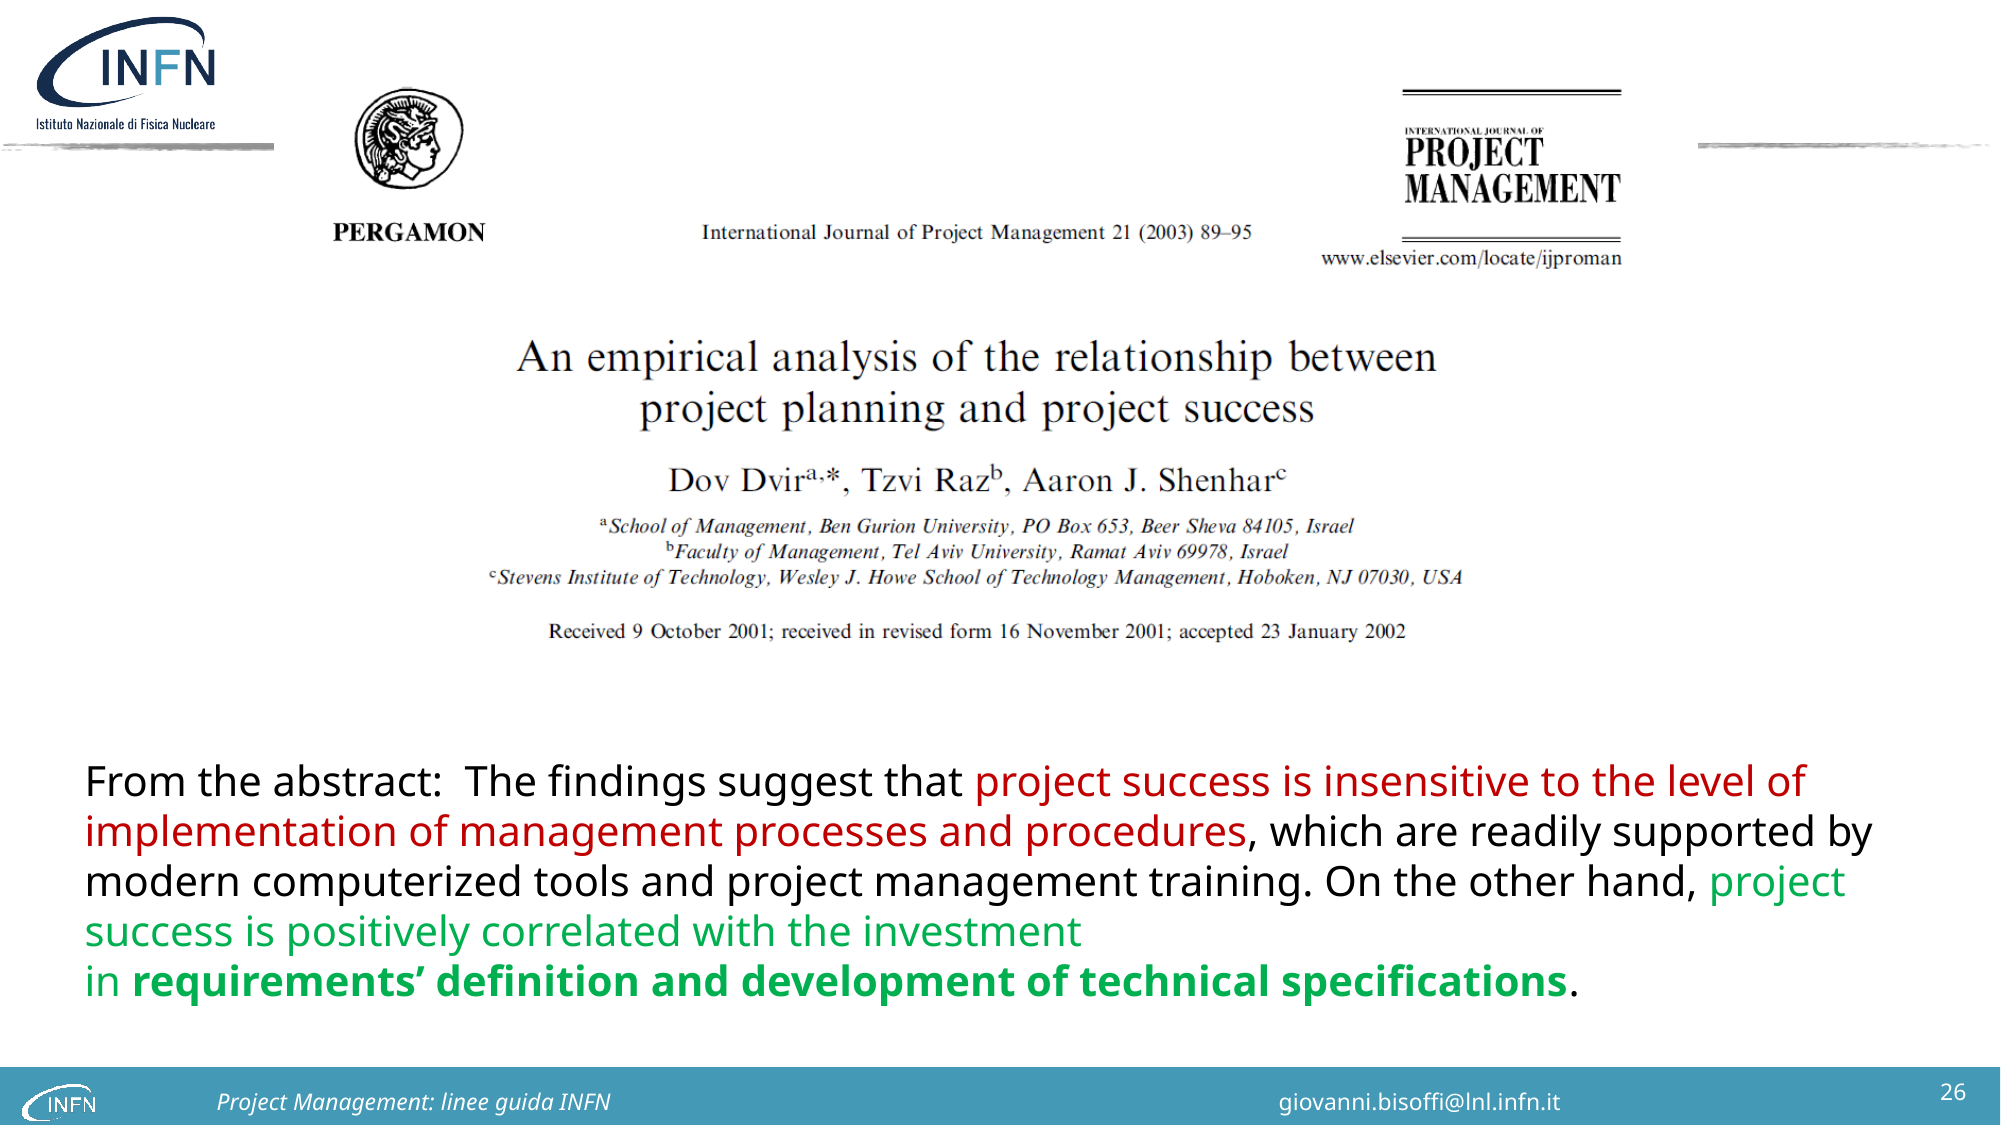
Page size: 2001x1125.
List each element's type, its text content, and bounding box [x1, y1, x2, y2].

text_box From the abstract: The findings suggest that project success is insensitive to the level of implementation of management processes and procedures, which are readily supported by modern computerized tools and project management training. On the other hand, project success is positively correlated with the investment in requirements’ definition and development of technical specifications. [69, 747, 1930, 1013]
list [273, 74, 1698, 654]
picture [2, 1068, 114, 1125]
slide_number 26 [1531, 1071, 1982, 1115]
picture [1698, 142, 2001, 152]
picture [0, 4, 273, 152]
